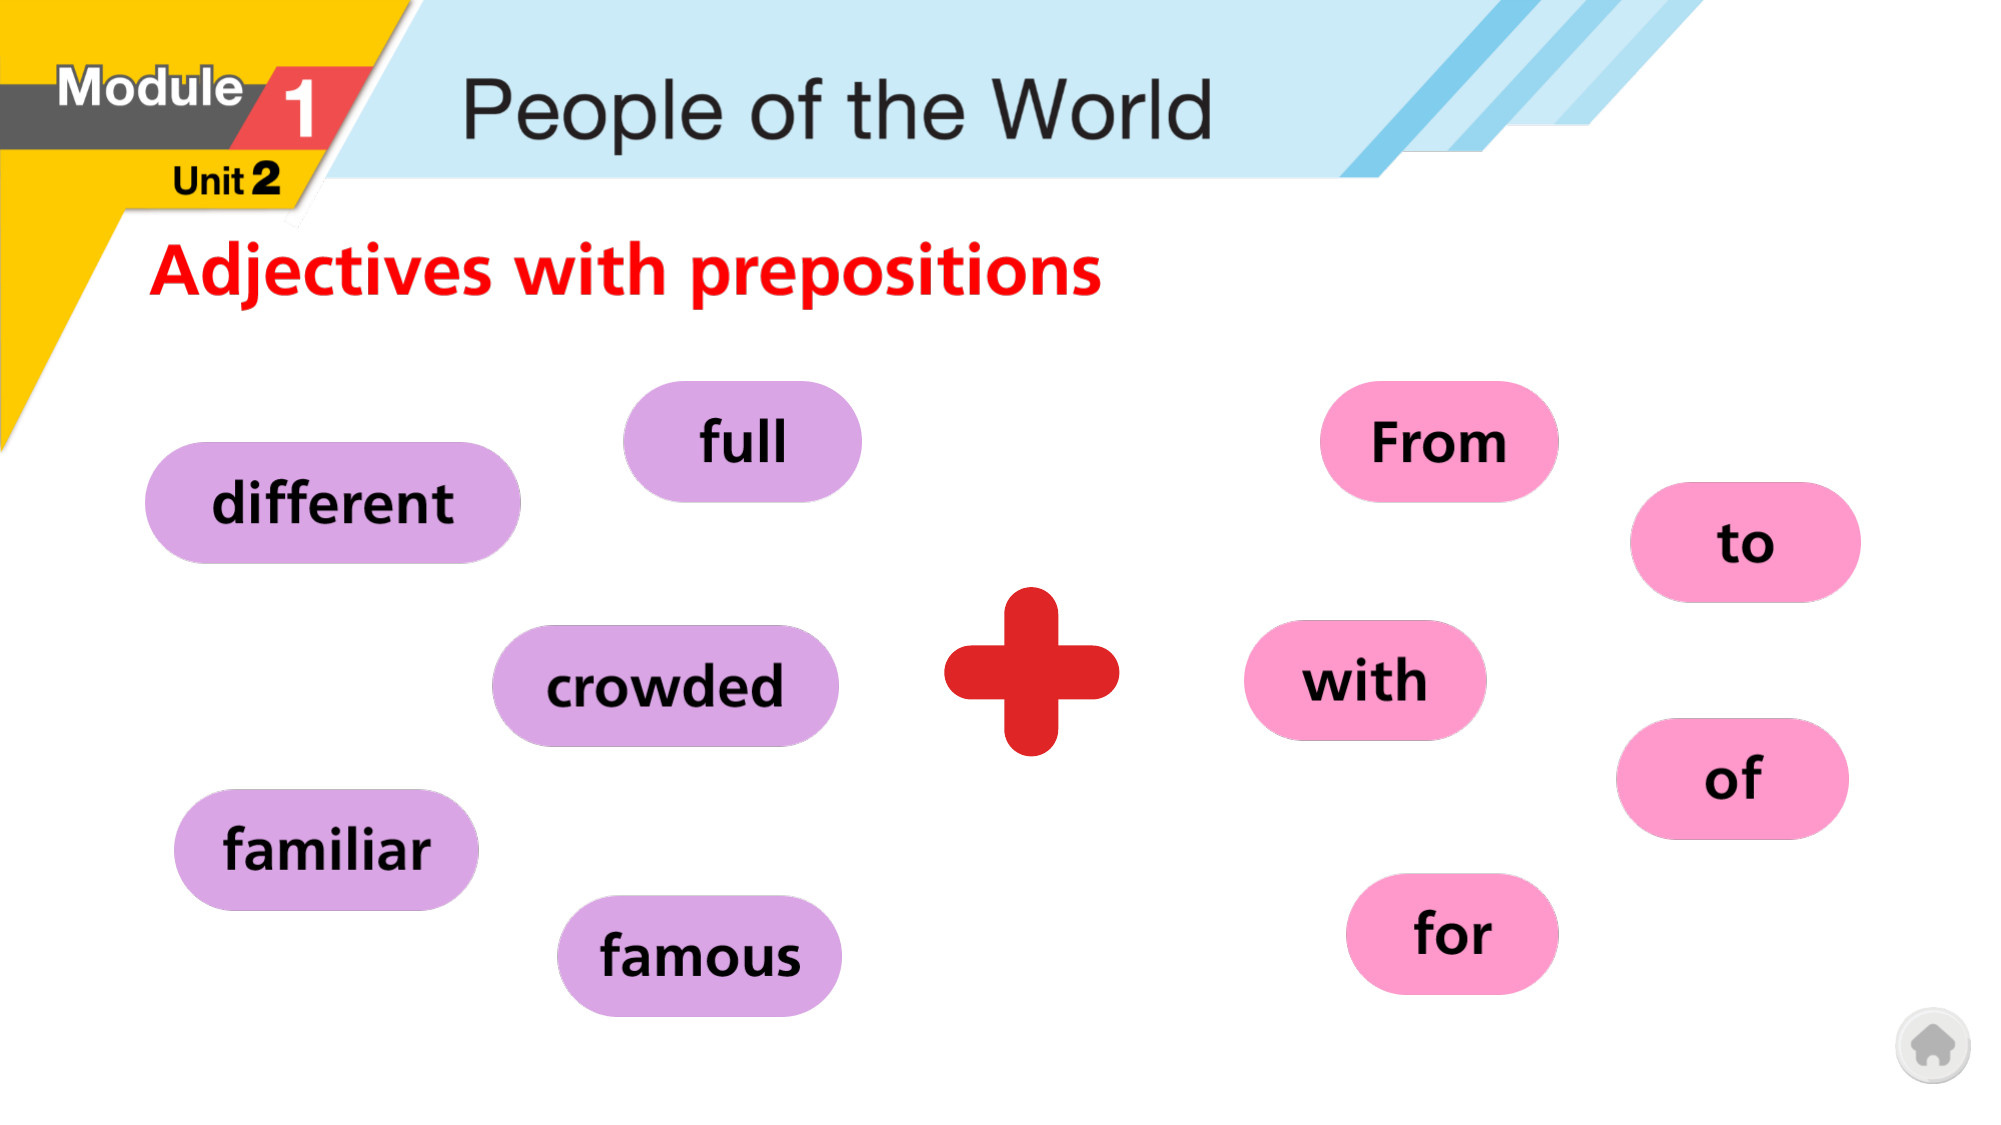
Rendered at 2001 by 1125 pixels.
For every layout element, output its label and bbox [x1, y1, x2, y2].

text_box [944, 587, 1120, 757]
picture [0, 0, 1861, 1027]
picture [1895, 1007, 1971, 1084]
